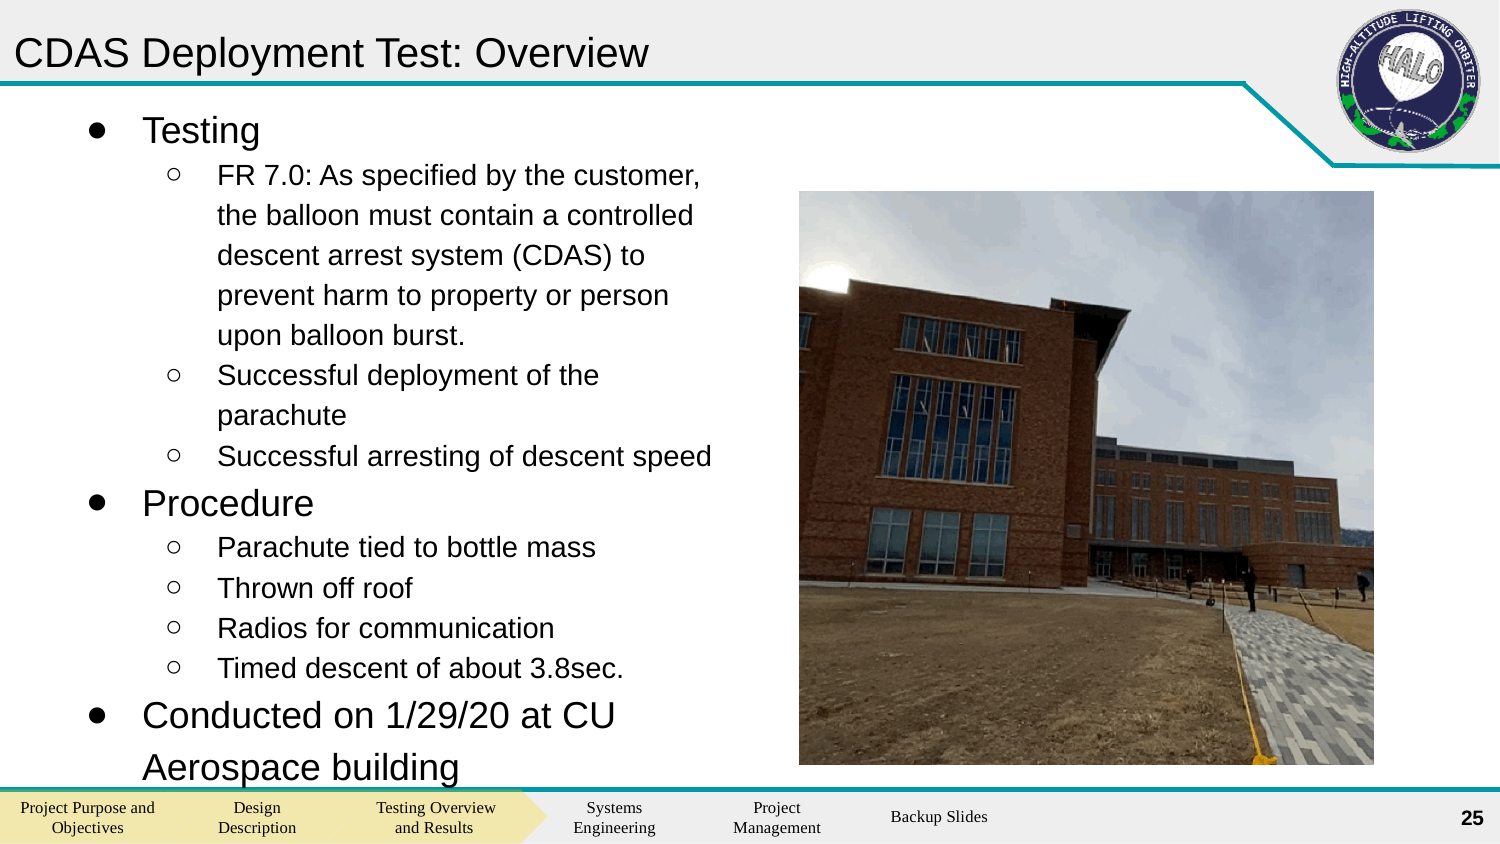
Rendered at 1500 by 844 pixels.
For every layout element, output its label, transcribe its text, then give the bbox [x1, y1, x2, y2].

list Testing FR 7.0: As specified by the customer, the balloon must contain a controlled descent arrest system (CDAS) to prevent harm to property or person upon balloon burst. Successful deployment of the parachute Successful arresting of descent speed Procedure Parachute tied to bottle mass Thrown off roof Radios for communication Timed descent of about 3.8sec. Conducted on 1/29/20 at CU Aerospace building [52, 92, 745, 645]
text_box Systems Engineering [519, 789, 708, 844]
picture [1335, 8, 1481, 154]
text_box Testing Overview and Results [325, 789, 546, 844]
text_box Design Description [162, 789, 351, 844]
text_box Project Purpose and Objectives [0, 789, 189, 844]
title CDAS Deployment Test: Overview [0, 10, 1246, 92]
picture [799, 191, 1374, 765]
slide_number 25 [1408, 784, 1499, 844]
text_box Backup Slides [844, 788, 1034, 843]
text_box Project Management [682, 789, 870, 844]
